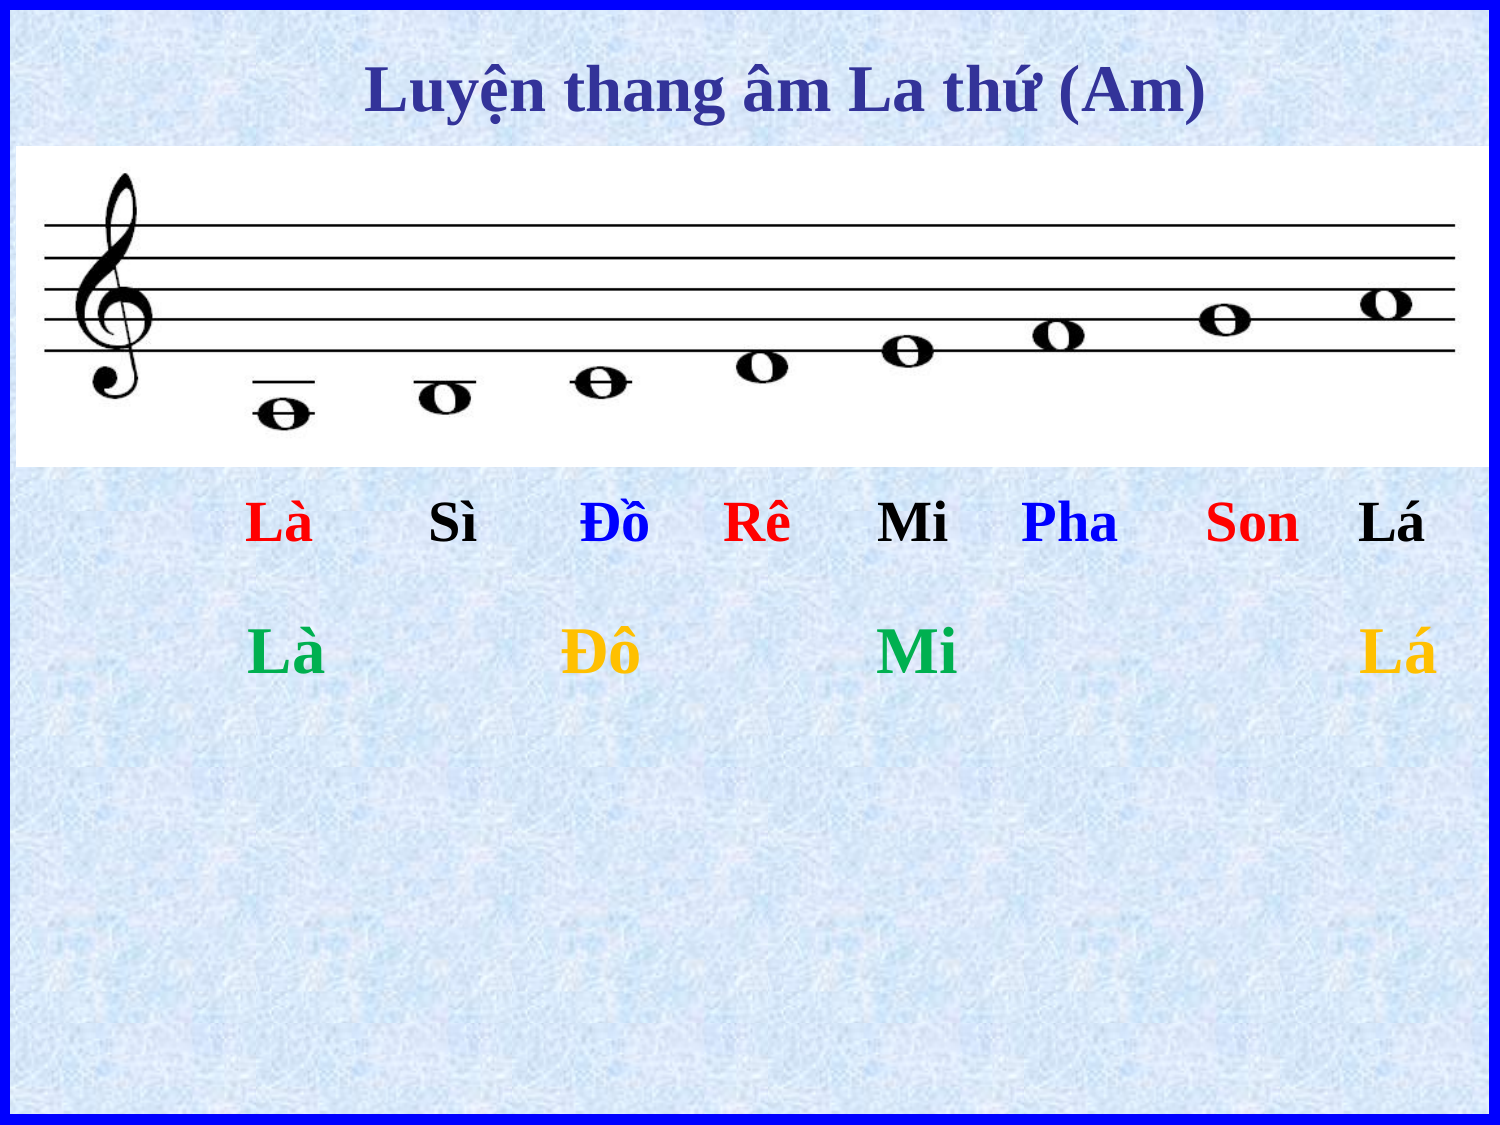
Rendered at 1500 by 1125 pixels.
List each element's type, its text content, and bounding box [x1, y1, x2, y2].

text_box Luyện thang âm La thứ (Am) [349, 37, 1475, 133]
text_box [0, 0, 1500, 1125]
picture [15, 146, 1489, 467]
